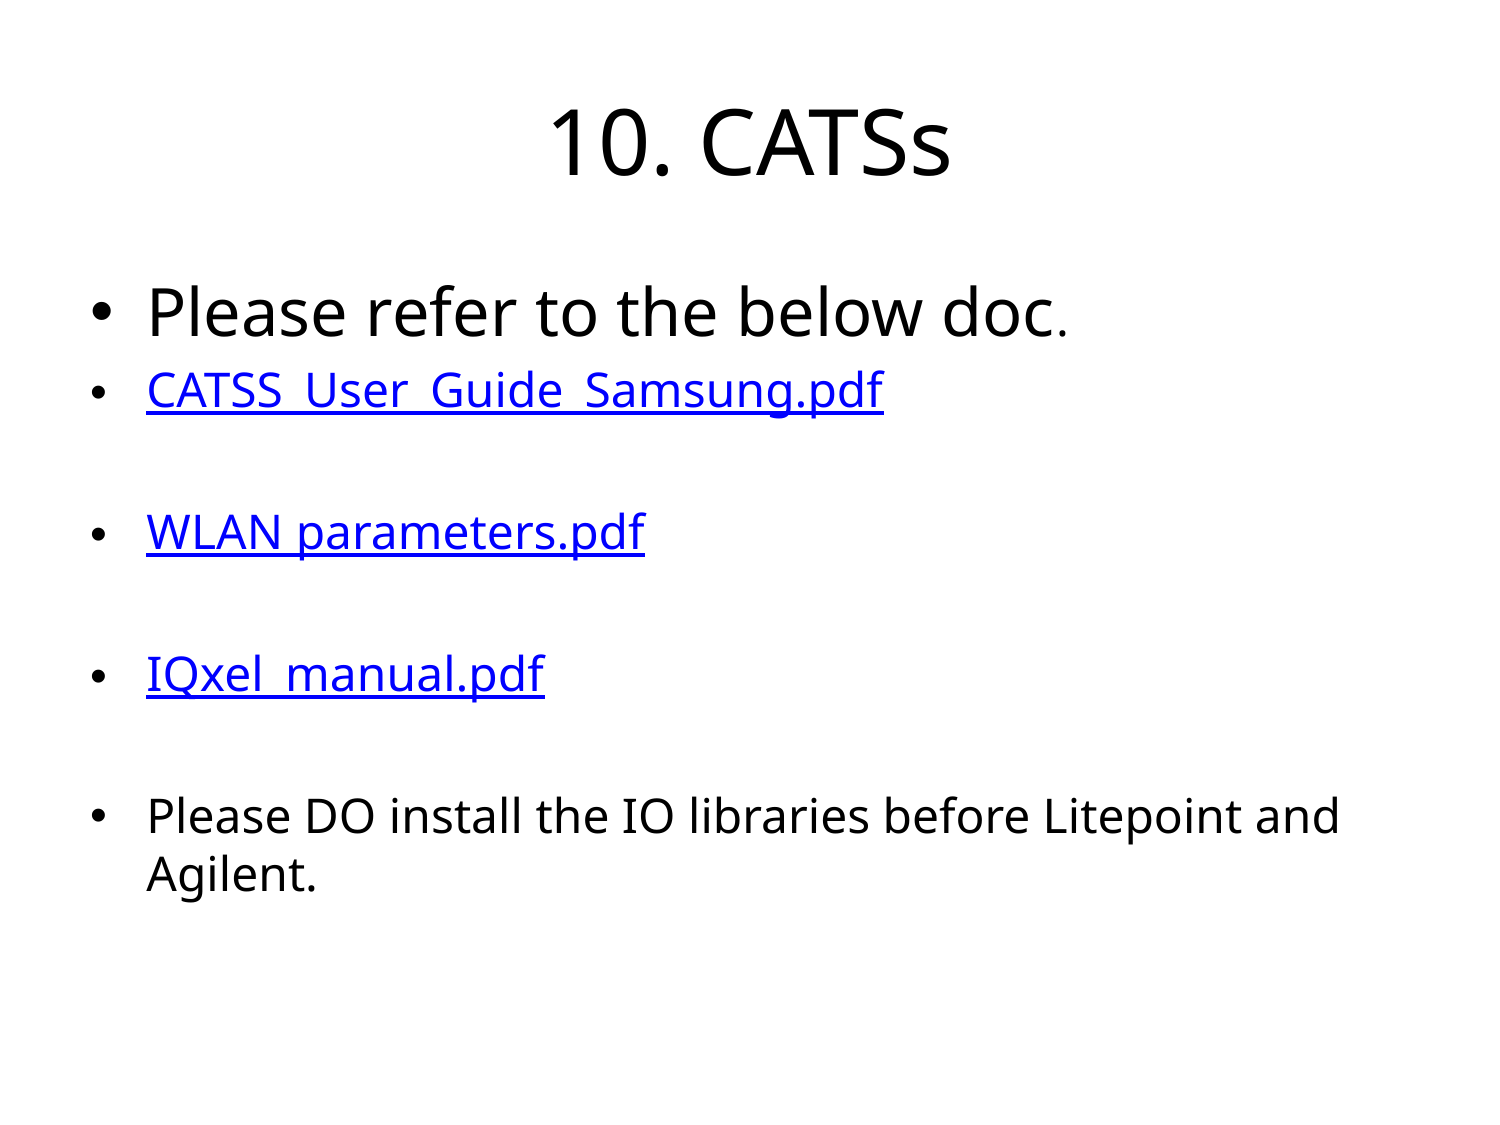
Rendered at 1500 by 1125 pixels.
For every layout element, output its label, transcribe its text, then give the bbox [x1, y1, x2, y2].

title 10. CATSs [75, 45, 1425, 233]
list Please refer to the below doc. CATSS_User_Guide_Samsung.pdf WLAN parameters.pdf IQxel_manual.pdf Please DO install the IO libraries before Litepoint and Agilent. [75, 262, 1425, 1005]
